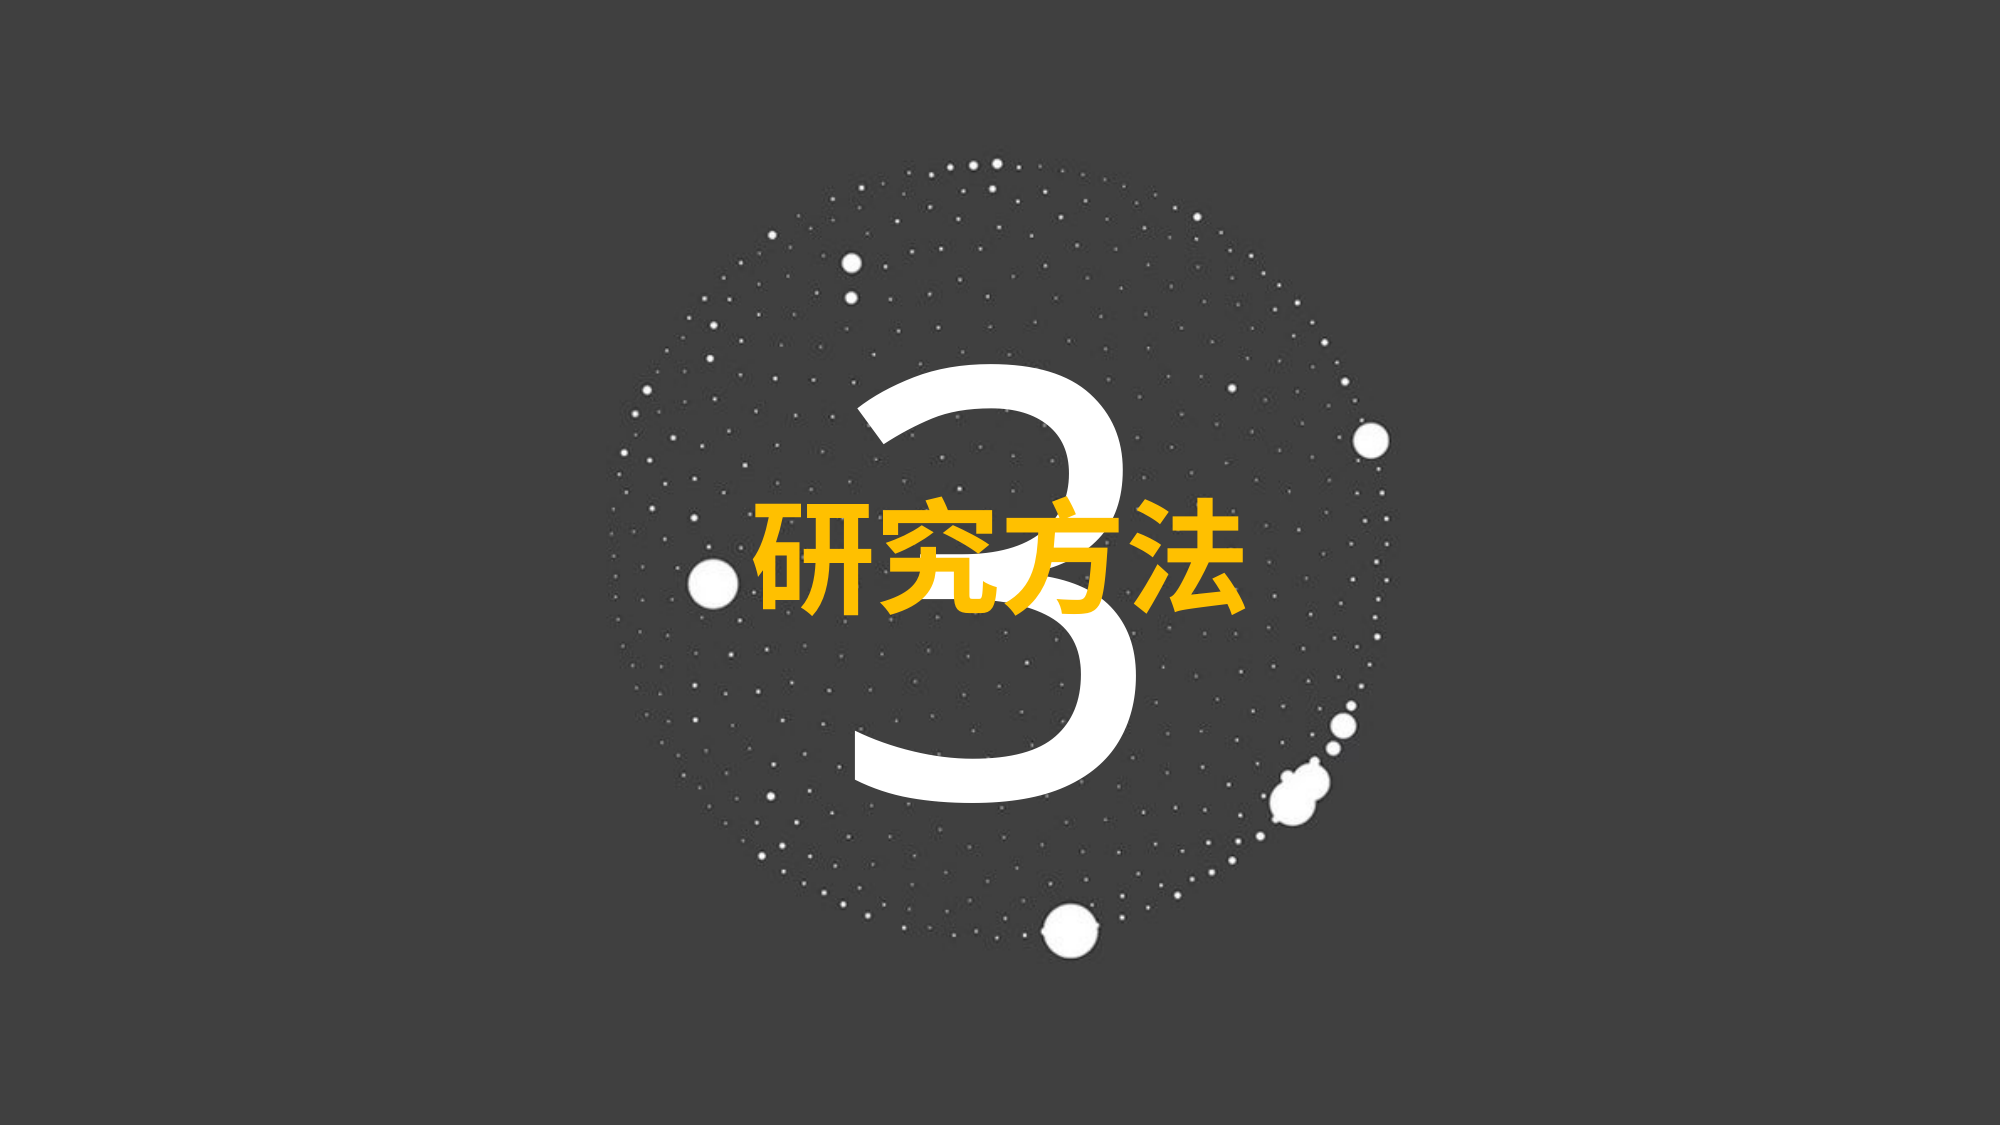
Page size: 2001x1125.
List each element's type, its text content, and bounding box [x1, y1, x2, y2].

list 研究方法 [719, 488, 1281, 637]
text_box 3 [814, 192, 1186, 488]
picture [526, 88, 1474, 1037]
text_box 3 [814, 637, 1186, 925]
